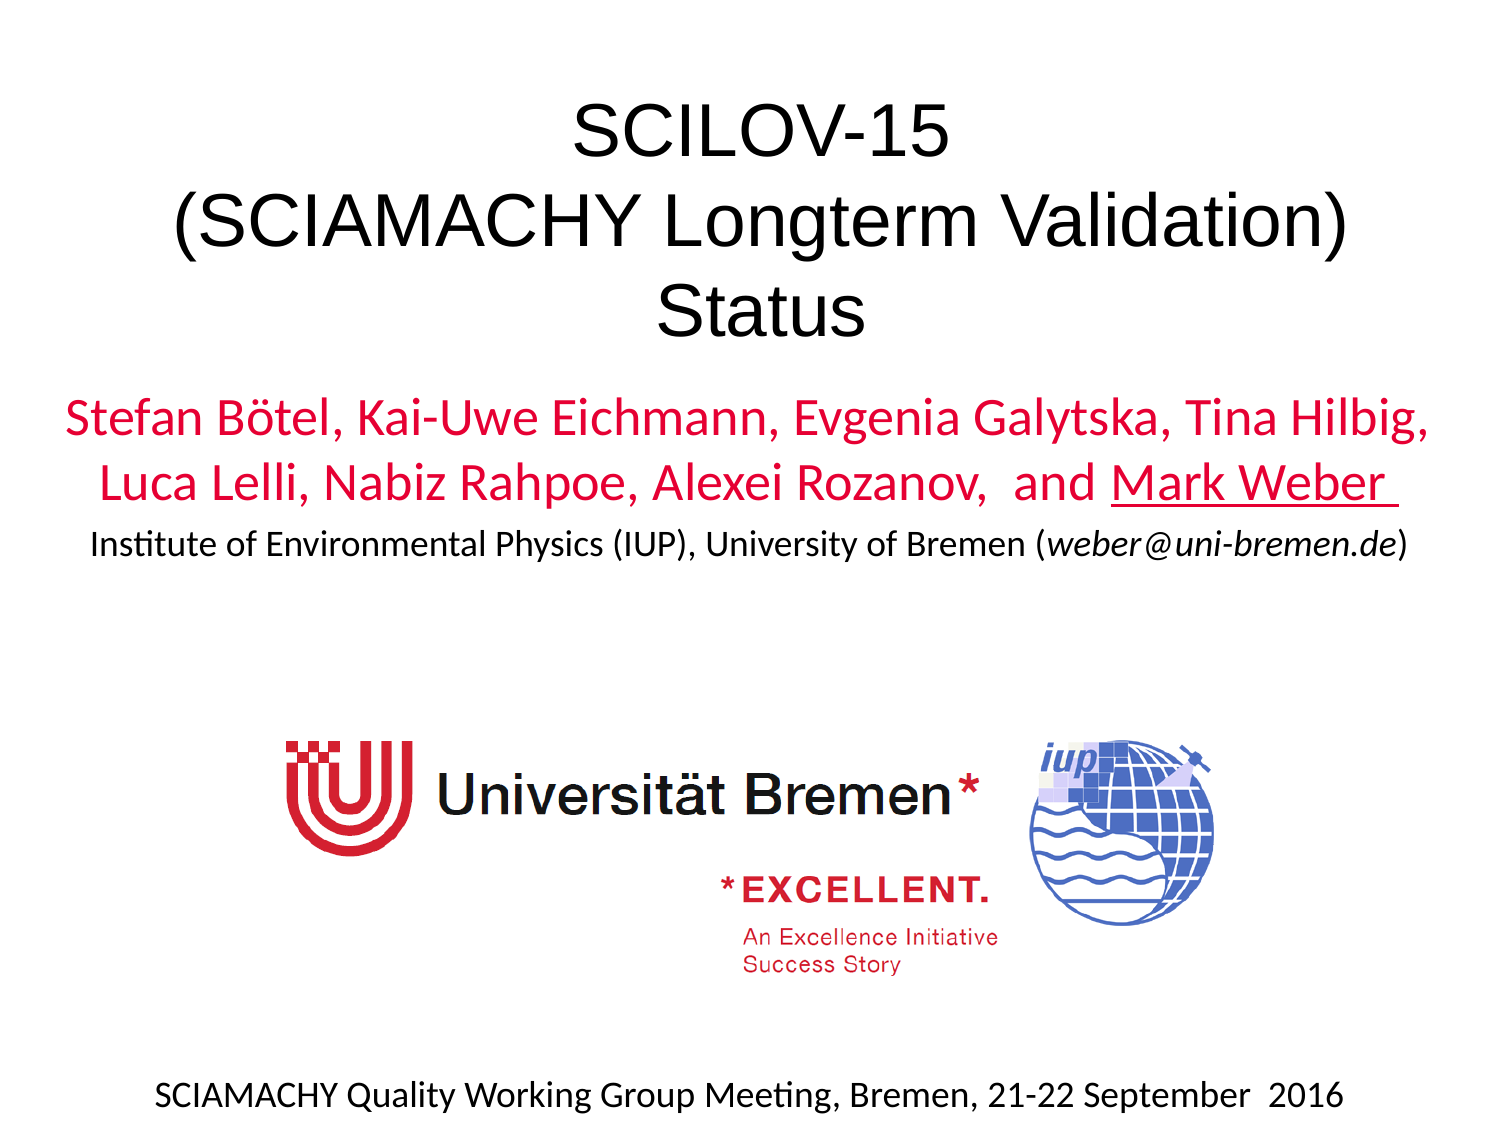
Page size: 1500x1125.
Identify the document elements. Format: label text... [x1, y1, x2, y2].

text_box SCIAMACHY Quality Working Group Meeting, Bremen, 21-22 September 2016 [139, 1062, 1361, 1123]
title SCILOV-15 (SCIAMACHY Longterm Validation) Status [123, 113, 1399, 373]
picture [285, 739, 1214, 977]
subtitle Stefan Bötel, Kai-Uwe Eichmann, Evgenia Galytska, Tina Hilbig, Luca Lelli, Nabiz Rahpoe, Alexei Rozanov, and Mark Weber Institute of Environmental Physics (IUP), University of Bremen (weber@uni-bremen.de) [40, 373, 1458, 776]
